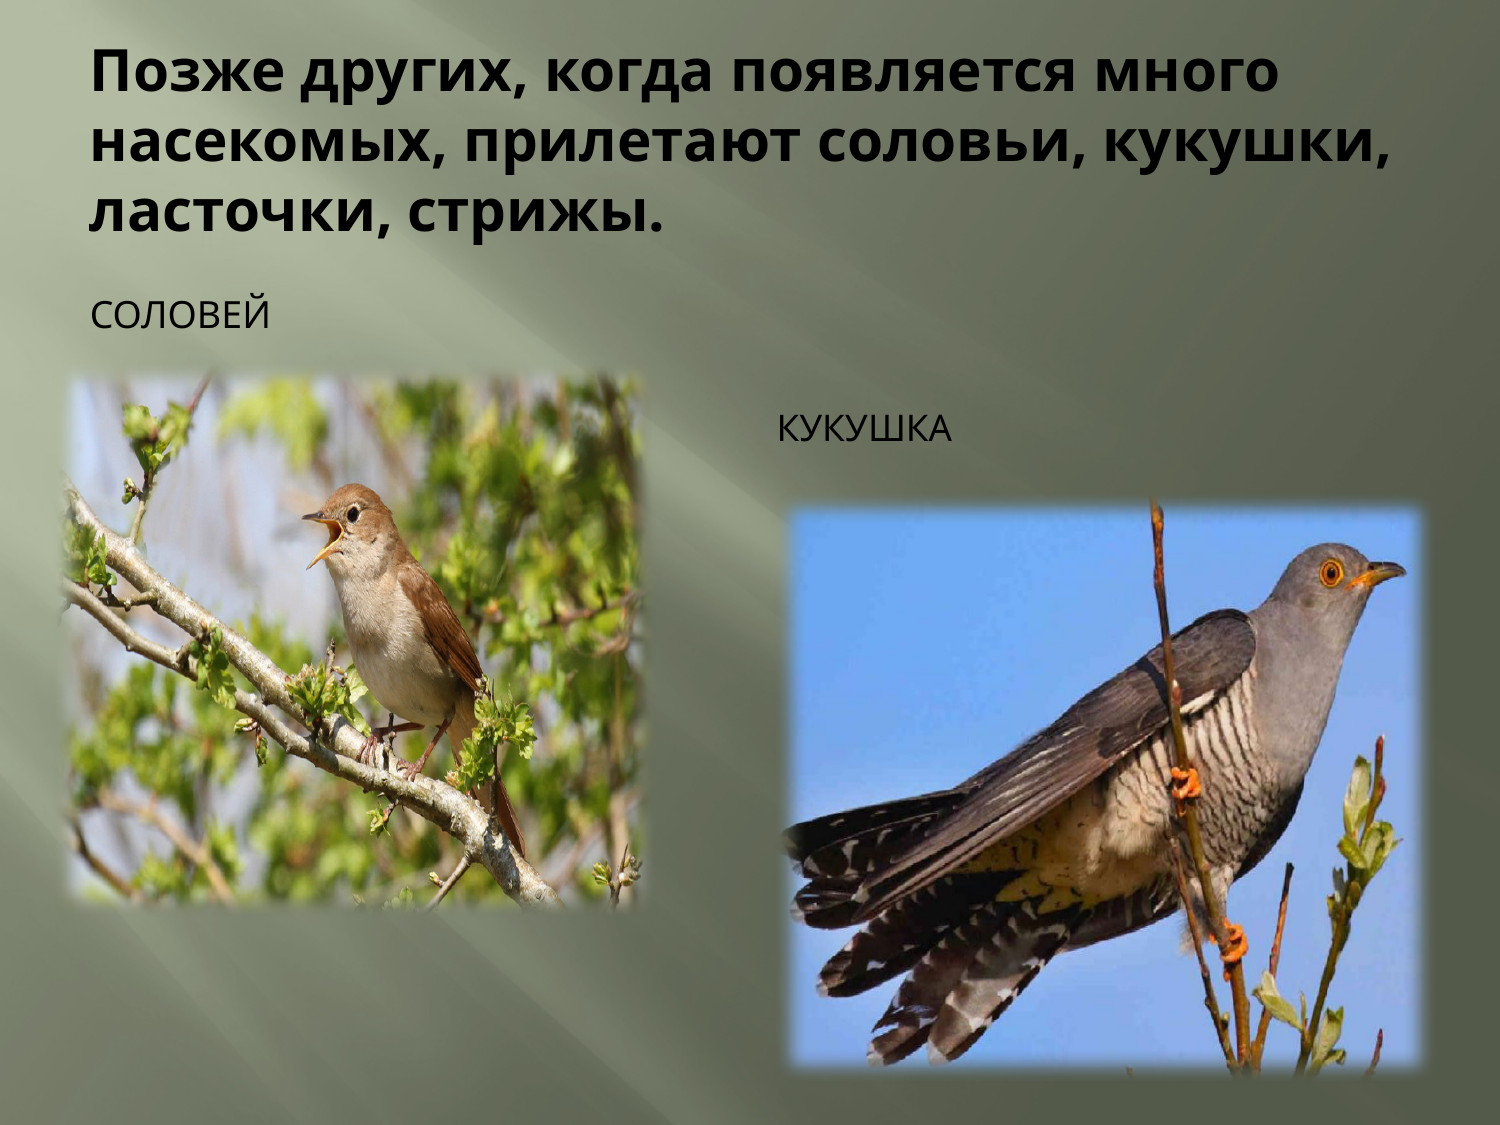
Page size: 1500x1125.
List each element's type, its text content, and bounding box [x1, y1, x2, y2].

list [773, 491, 1437, 1083]
list кукушка [761, 397, 1425, 457]
list соловей [75, 251, 738, 375]
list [52, 361, 656, 918]
title Позже других, когда появляется много насекомых, прилетают соловьи, кукушки, ласточки, стрижы. [75, 44, 1425, 233]
